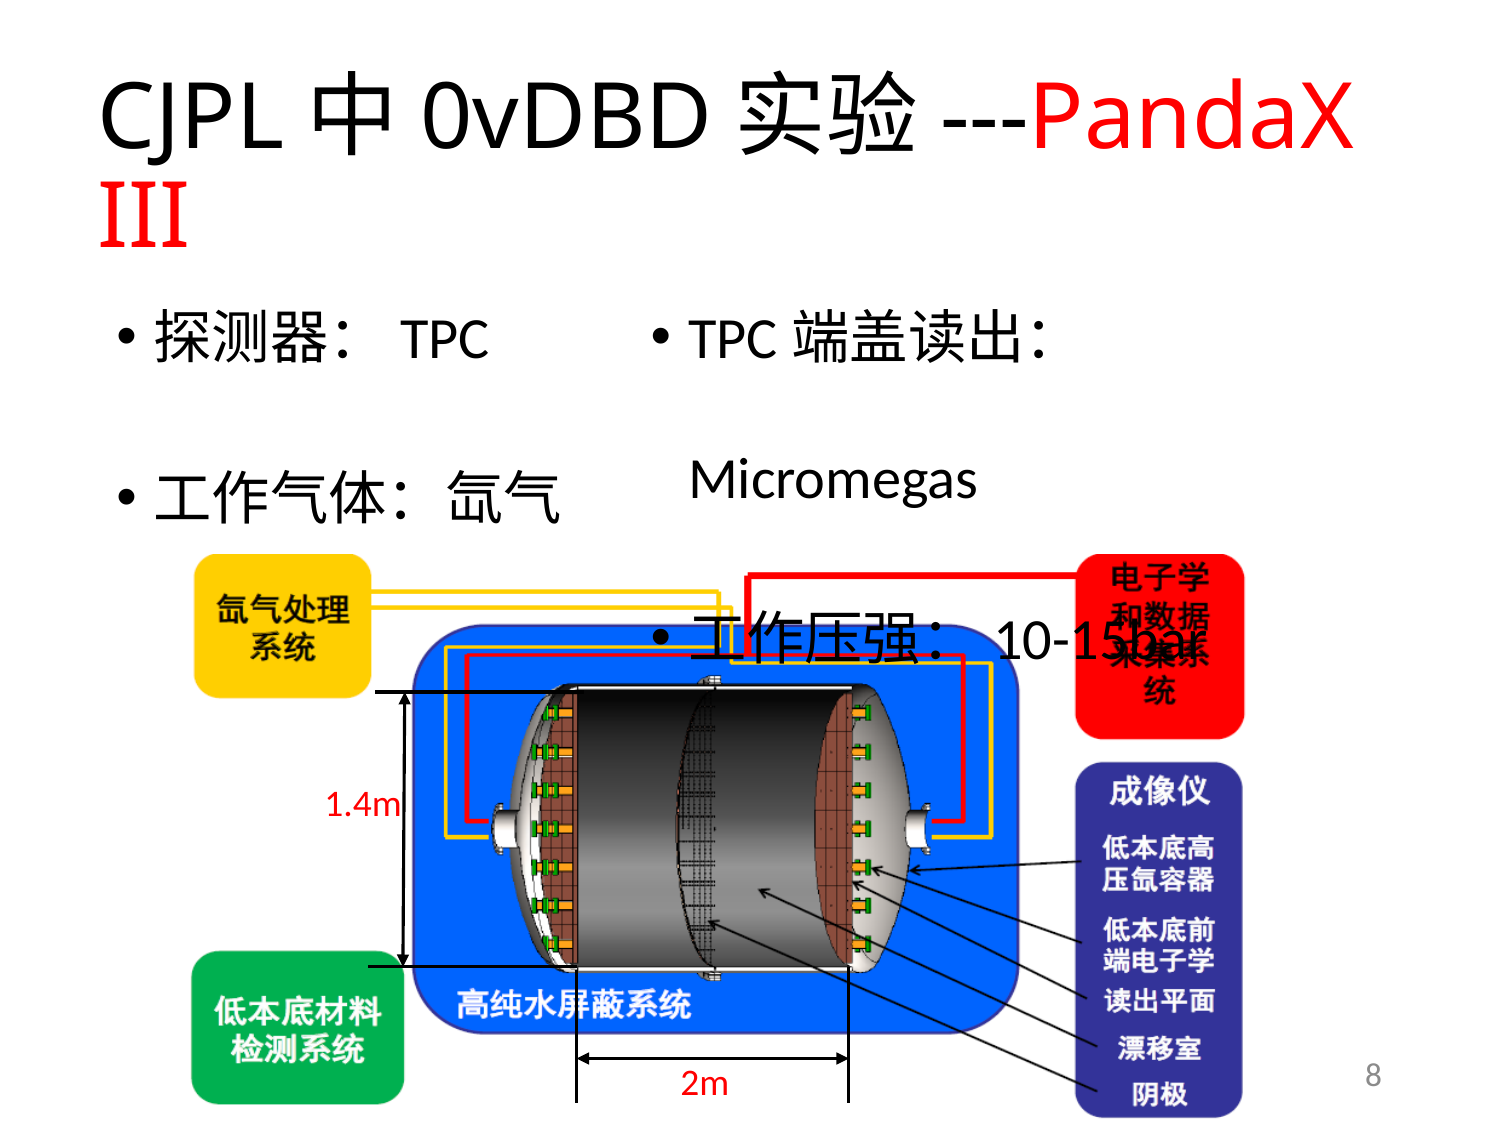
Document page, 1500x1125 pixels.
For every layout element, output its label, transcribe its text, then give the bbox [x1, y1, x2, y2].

title CJPL中0vDBD实验---PandaX III [82, 59, 1480, 278]
picture [185, 554, 1249, 1125]
slide_number 8 [1249, 1042, 1397, 1103]
text_box TPC端盖读出：Micromegas 工作压强：10-15bar [858, 223, 1392, 944]
text_box 探测器：TPC 工作气体：氙气 [101, 223, 858, 944]
